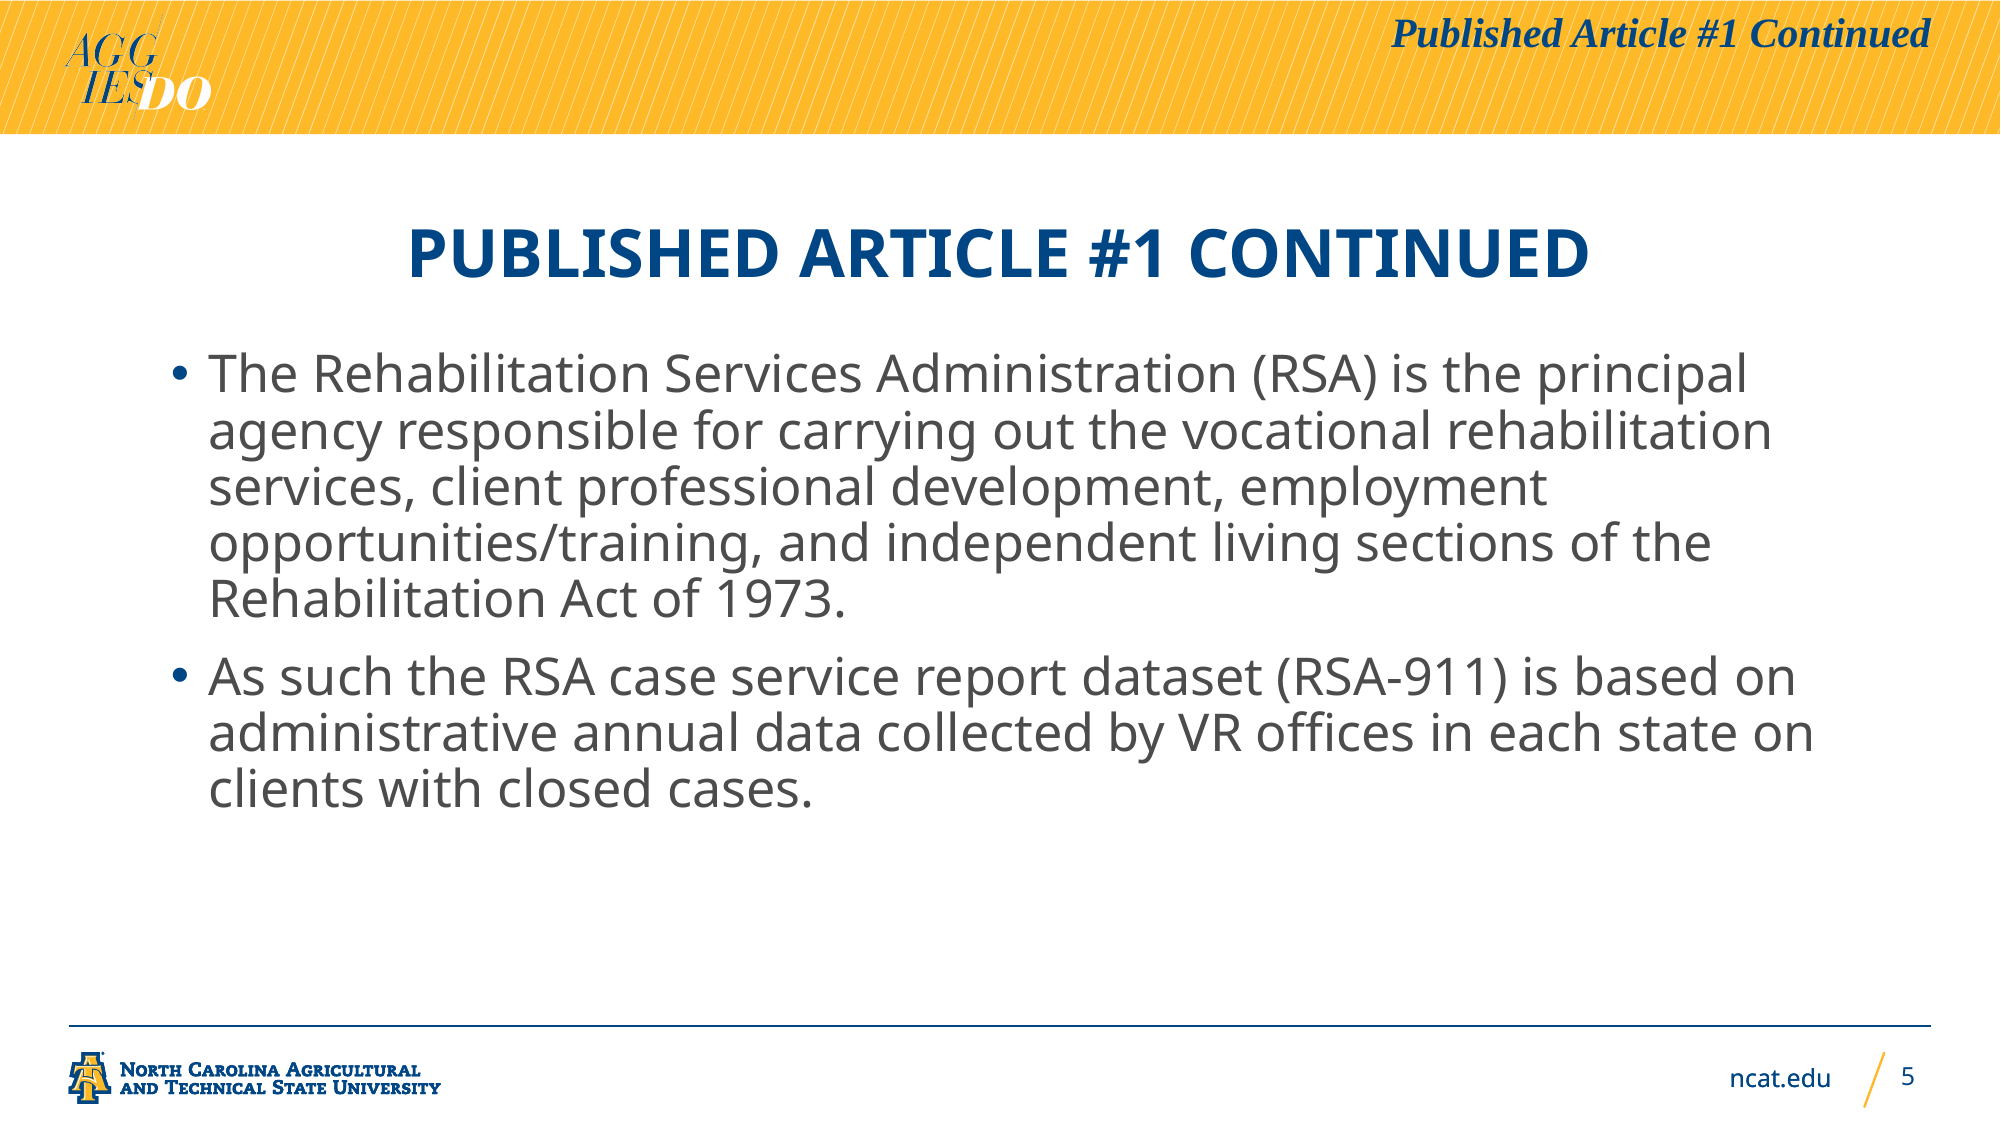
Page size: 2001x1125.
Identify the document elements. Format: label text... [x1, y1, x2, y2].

list Published Article #1 Continued [999, 0, 1932, 135]
list The Rehabilitation Services Administration (RSA) is the principal agency responsible for carrying out the vocational rehabilitation services, client professional development, employment opportunities/training, and independent living sections of the Rehabilitation Act of 1973. As such the RSA case service report dataset (RSA-911) is based on administrative annual data collected by VR offices in each state on clients with closed cases. [156, 340, 1844, 969]
title Published Article #1 Continued [156, 213, 1844, 306]
picture [63, 13, 211, 120]
